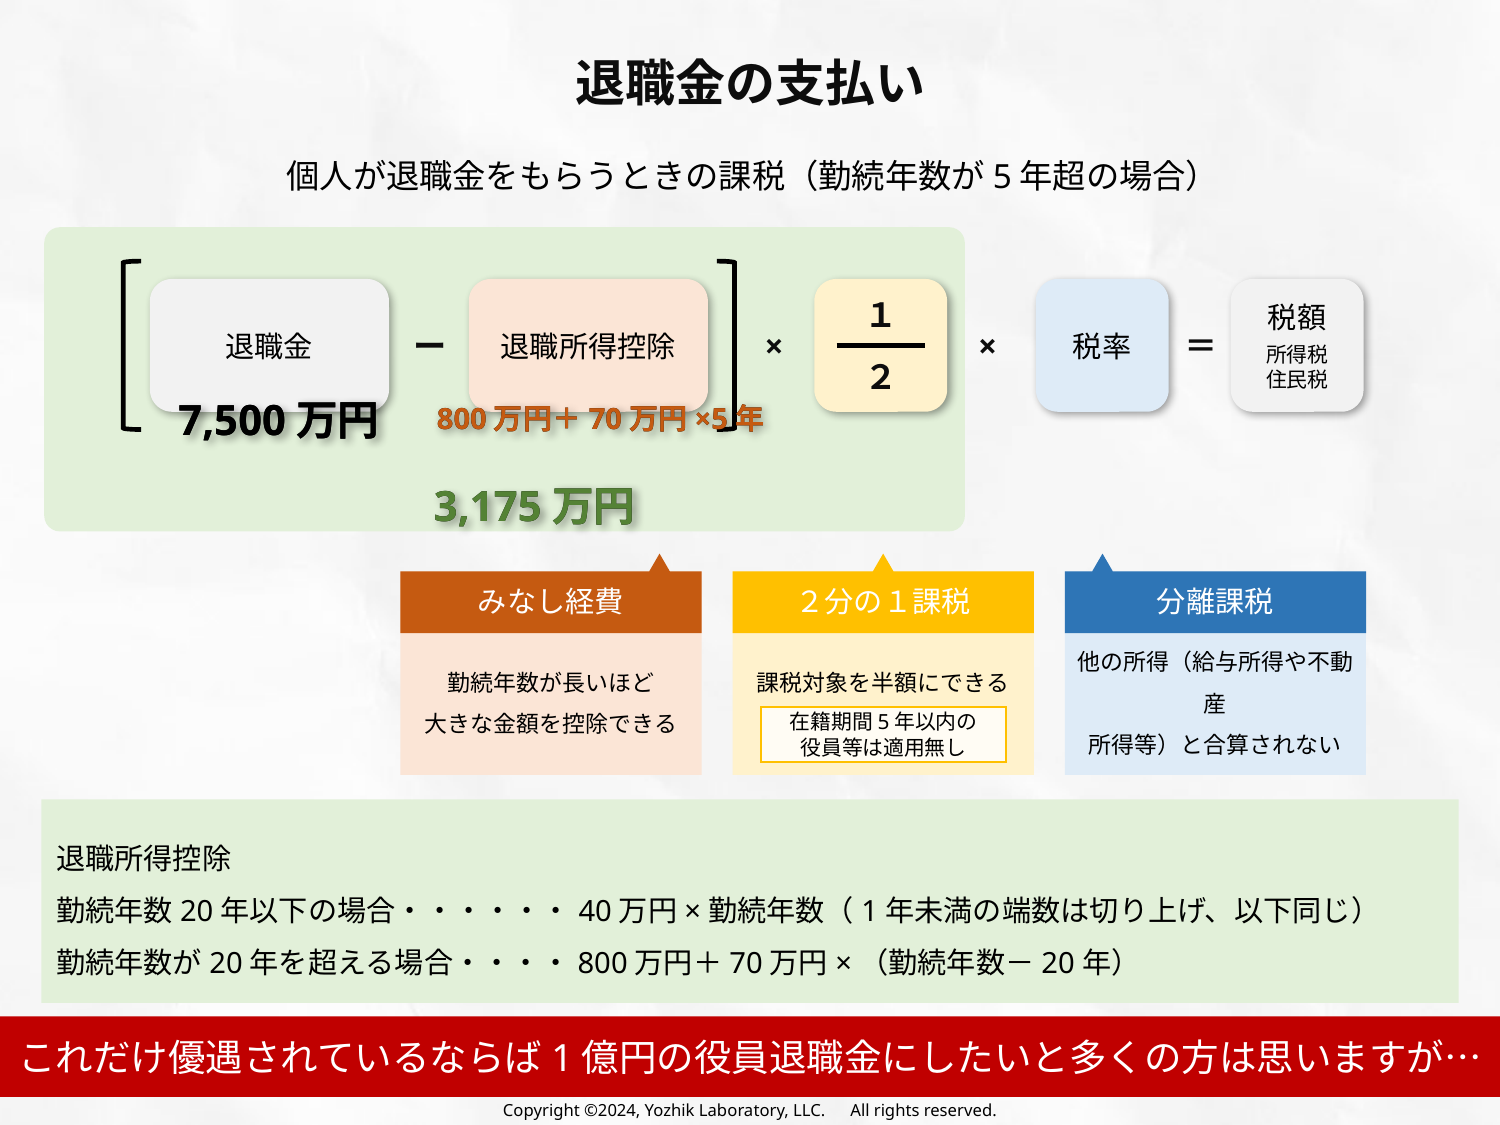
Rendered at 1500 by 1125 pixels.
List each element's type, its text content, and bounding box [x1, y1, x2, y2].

text_box [716, 260, 736, 375]
text_box これだけ優遇されているならば1億円の役員退職金にしたいと多くの方は思いますが… [0, 1015, 1500, 1098]
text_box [836, 283, 926, 408]
picture [0, 1098, 1500, 1125]
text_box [383, 375, 818, 488]
text_box 退職所得控除 [467, 277, 709, 375]
text_box 退職金 [148, 277, 391, 400]
text_box 税額 所得税 住民税 [1229, 277, 1365, 413]
picture [0, 0, 1500, 1015]
text_box ＝ [1169, 313, 1232, 377]
text_box × [956, 313, 1019, 377]
list 個人が退職金をもらうときの課税（勤続年数が5年超の場合） [44, 147, 1462, 209]
text_box 退職所得控除 勤続年数20年以下の場合・・・・・・40万円×勤続年数（1年未満の端数は切り上げ、以下同じ） 勤続年数が20年を超える場合・・・・800万円＋70万円×（勤続年数－20年） [41, 799, 1459, 1003]
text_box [151, 361, 407, 440]
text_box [406, 447, 663, 526]
text_box × [742, 313, 805, 375]
text_box [43, 226, 966, 533]
text_box [122, 260, 142, 431]
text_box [400, 553, 702, 776]
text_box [1064, 553, 1366, 776]
text_box ー [398, 313, 461, 375]
text_box [813, 277, 949, 413]
text_box 税率 [1034, 277, 1170, 413]
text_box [732, 553, 1034, 776]
text_box 退職金の支払い [40, 49, 1460, 113]
